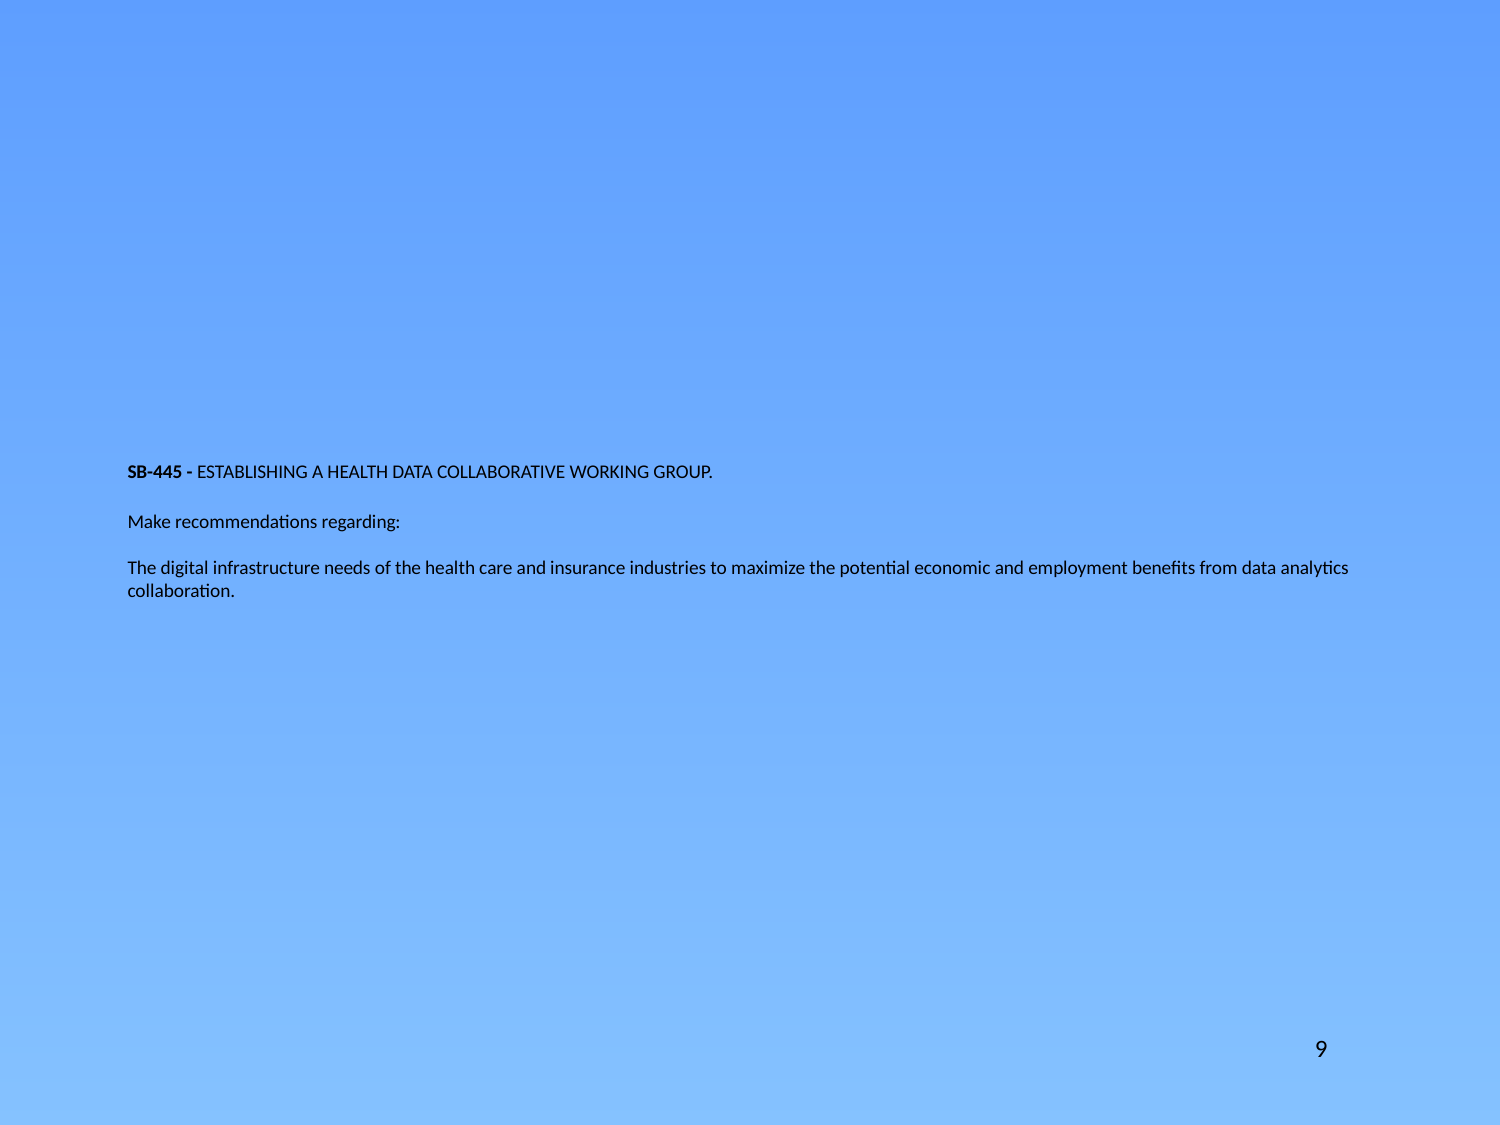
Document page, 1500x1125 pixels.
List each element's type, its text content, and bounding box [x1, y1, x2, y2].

title SB-445 - ESTABLISHING A HEALTH DATA COLLABORATIVE WORKING GROUP. Make recommendations regarding: The digital infrastructure needs of the health care and insurance industries to maximize the potential economic and employment benefits from data analytics collaboration. [112, 399, 1388, 642]
text_box 9 [1299, 1025, 1400, 1070]
